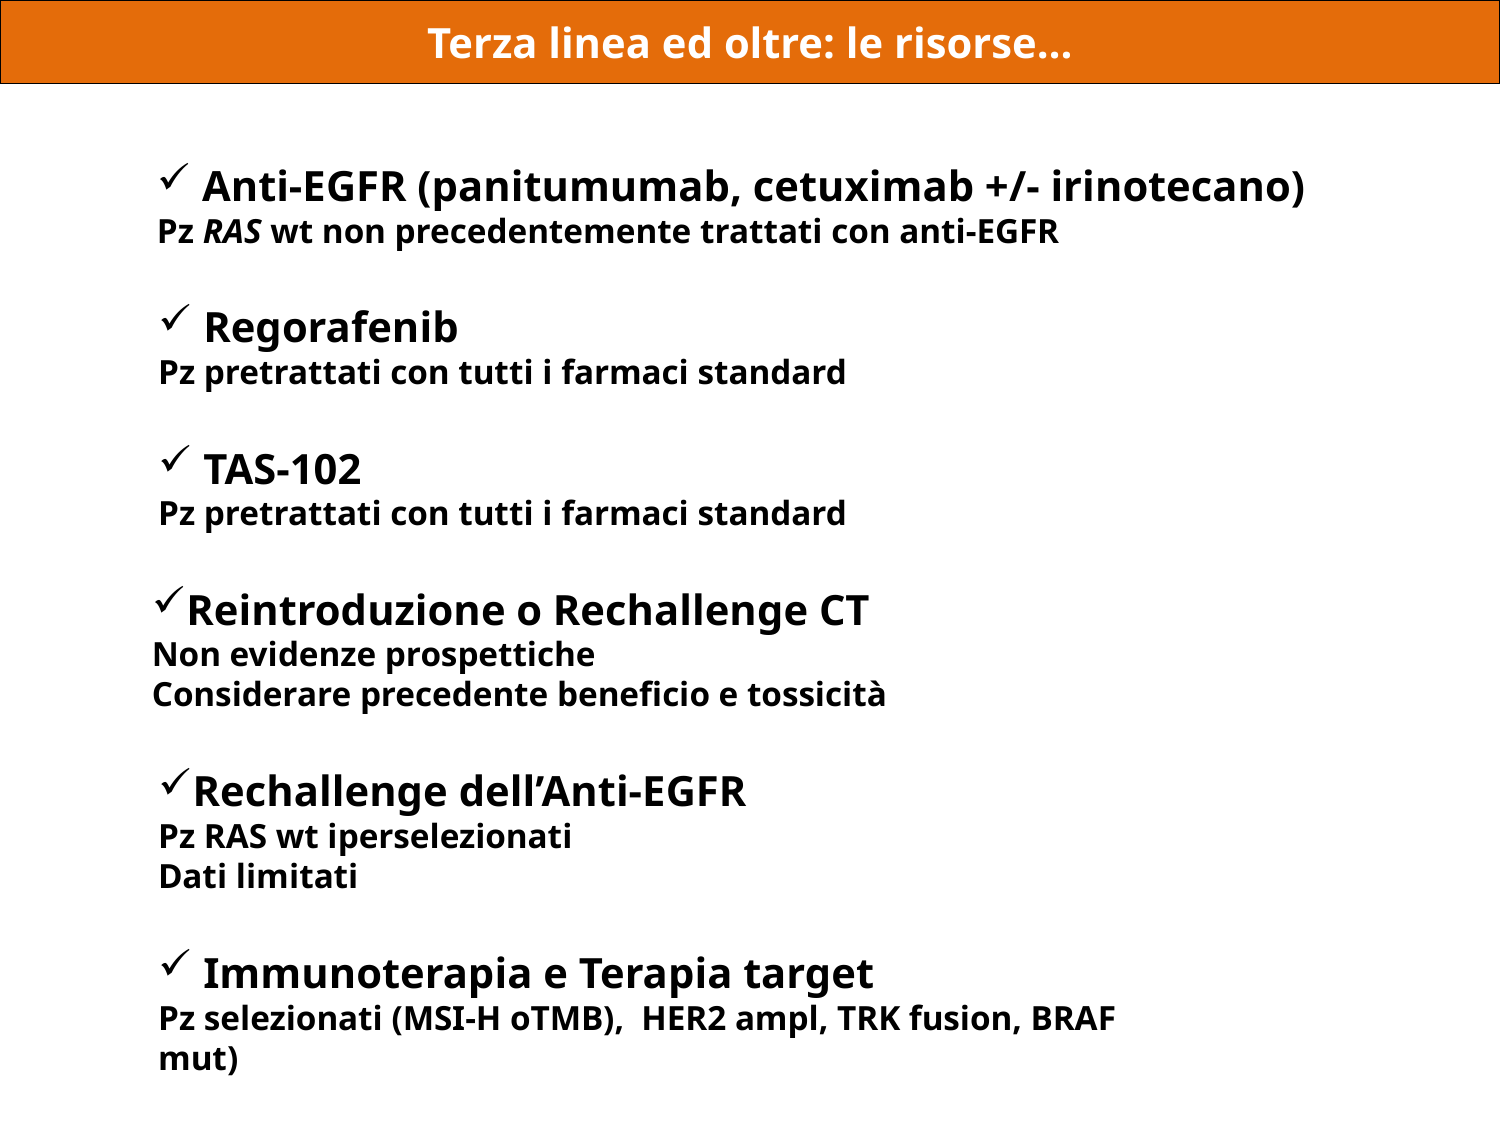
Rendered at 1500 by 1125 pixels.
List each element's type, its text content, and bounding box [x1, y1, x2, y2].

text_box Anti-EGFR (panitumumab, cetuximab +/- irinotecano) Pz RAS wt non precedentemente trattati con anti-EGFR [142, 152, 1388, 258]
text_box TAS-102 Pz pretrattati con tutti i farmaci standard [143, 435, 1152, 540]
text_box Reintroduzione o Rechallenge CT Non evidenze prospettiche Considerare precedente beneficio e tossicità [137, 576, 1146, 721]
text_box Immunoterapia e Terapia target Pz selezionati (MSI-H oTMB), HER2 ampl, TRK fusion, BRAF mut) [143, 939, 1152, 1085]
text_box Regorafenib Pz pretrattati con tutti i farmaci standard [143, 293, 1152, 399]
text_box Terza linea ed oltre: le risorse… [0, 0, 1500, 84]
text_box Rechallenge dell’Anti-EGFR Pz RAS wt iperselezionati Dati limitati [143, 757, 1152, 903]
